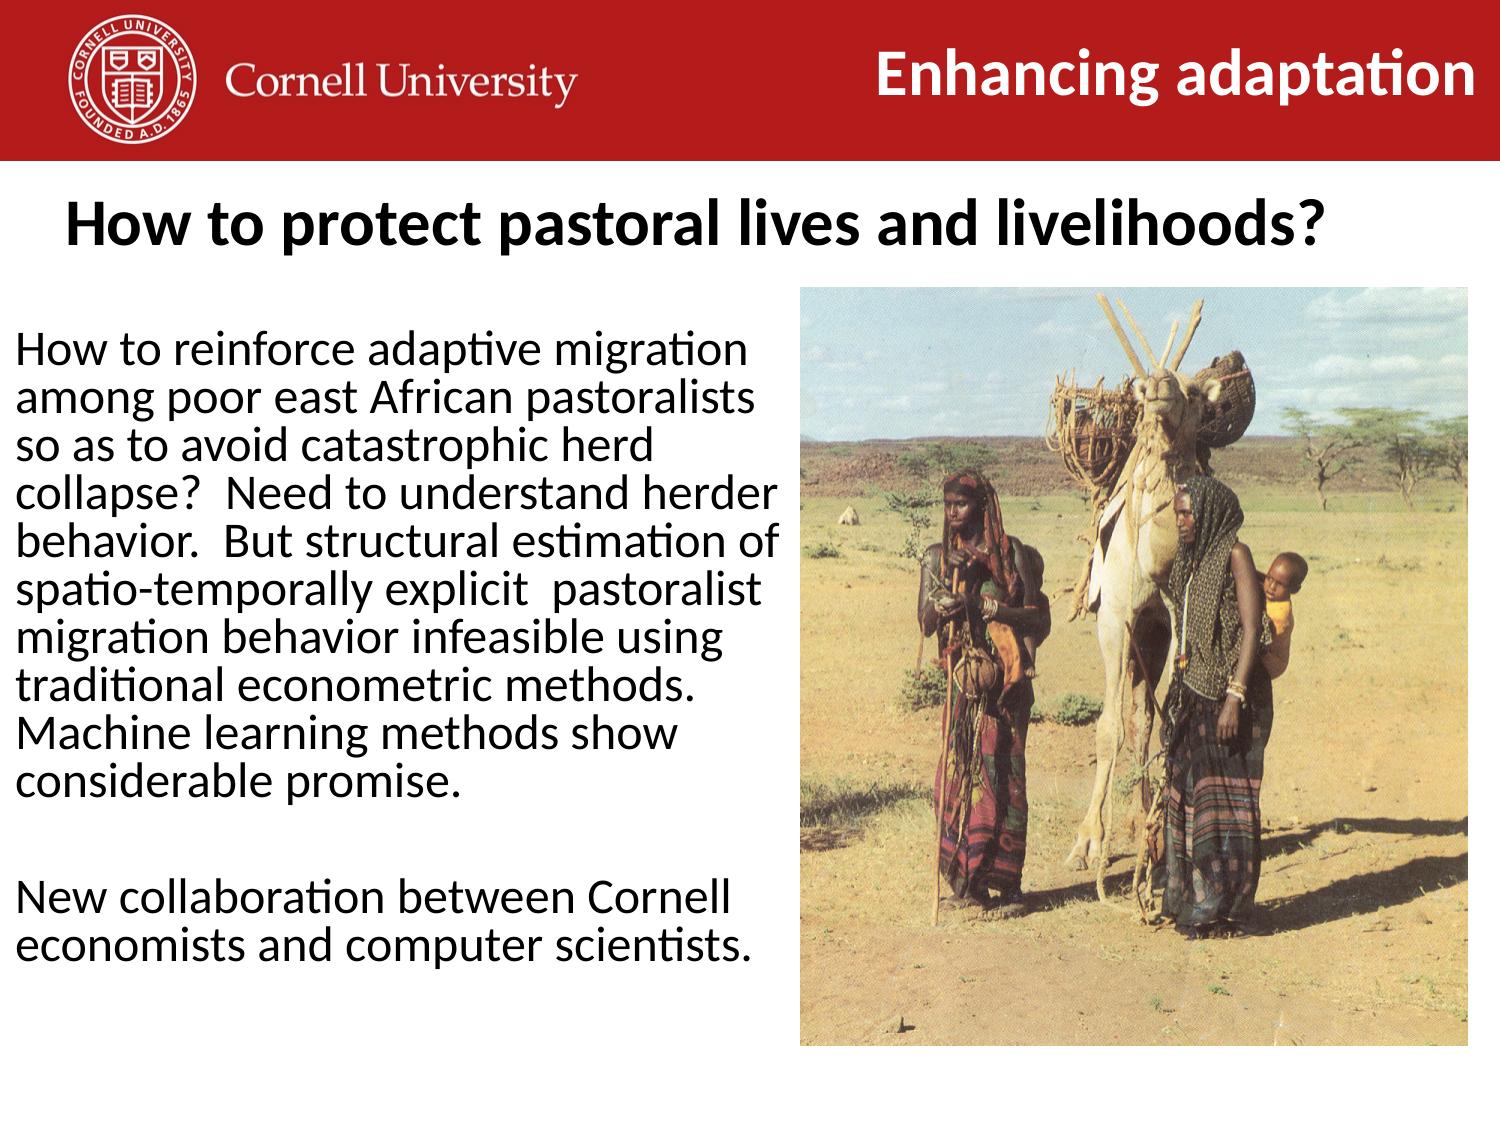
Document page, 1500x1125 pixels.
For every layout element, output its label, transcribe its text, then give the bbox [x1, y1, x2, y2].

list How to reinforce adaptive migration among poor east African pastoralists so as to avoid catastrophic herd collapse? Need to understand herder behavior. But structural estimation of spatio-temporally explicit pastoralist migration behavior infeasible using traditional econometric methods. Machine learning methods show considerable promise. New collaboration between Cornell economists and computer scientists. [0, 249, 813, 1088]
title How to protect pastoral lives and livelihoods? [49, 169, 1401, 276]
picture [799, 287, 1469, 1046]
picture [0, 0, 1500, 162]
